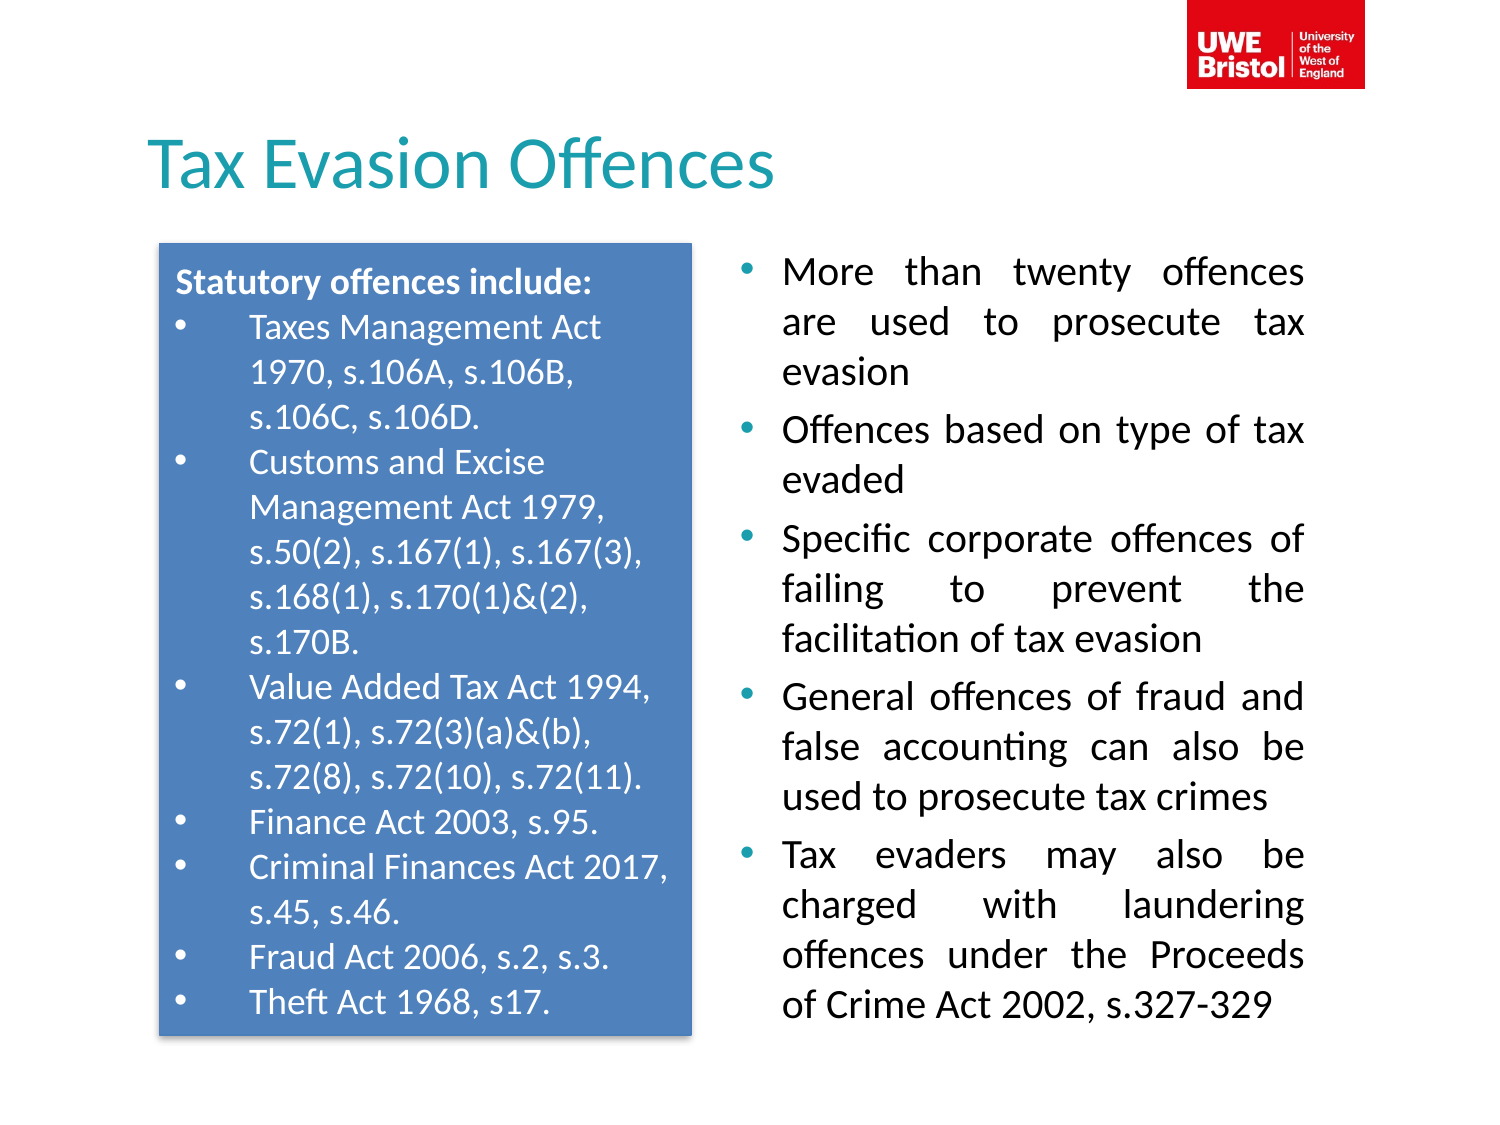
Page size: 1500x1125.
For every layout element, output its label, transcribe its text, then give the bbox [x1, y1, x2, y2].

list More than twenty offences are used to prosecute tax evasion Offences based on type of tax evaded Specific corporate offences of failing to prevent the facilitation of tax evasion General offences of fraud and false accounting can also be used to prosecute tax crimes Tax evaders may also be charged with laundering offences under the Proceeds of Crime Act 2002, s.327-329 [738, 243, 1306, 1035]
text_box Statutory offences include: Taxes Management Act 1970, s.106A, s.106B, s.106C, s.106D. Customs and Excise Management Act 1979, s.50(2), s.167(1), s.167(3), s.168(1), s.170(1)&(2), s.170B. Value Added Tax Act 1994, s.72(1), s.72(3)(a)&(b), s.72(8), s.72(10), s.72(11). Finance Act 2003, s.95. Criminal Finances Act 2017, s.45, s.46. Fraud Act 2006, s.2, s.3. Theft Act 1968, s17. [159, 243, 692, 1036]
picture [1187, 0, 1365, 89]
title Tax Evasion Offences [147, 113, 1442, 279]
